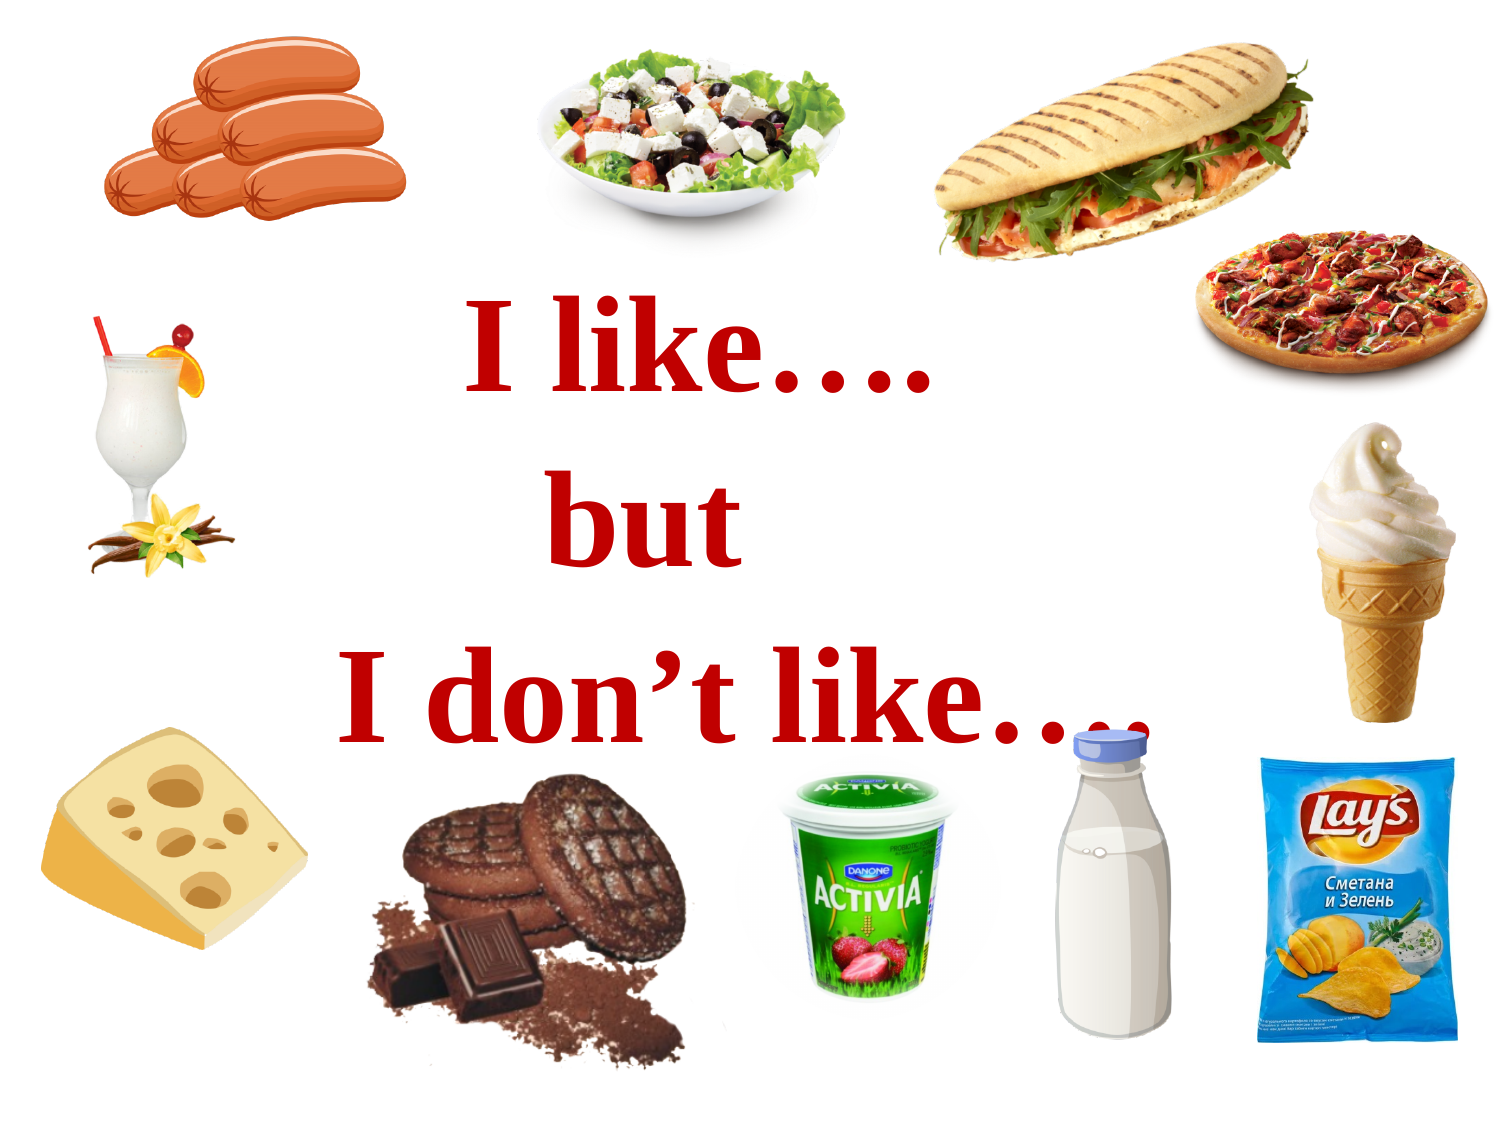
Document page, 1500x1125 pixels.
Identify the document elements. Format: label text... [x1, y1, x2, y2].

picture [363, 751, 1004, 1072]
picture [100, 30, 411, 227]
picture [0, 288, 289, 578]
text_box I like…. [447, 246, 952, 426]
text_box I don’t like…. [320, 597, 1173, 778]
picture [1257, 757, 1458, 1044]
picture [1044, 722, 1182, 1046]
text_box but [528, 421, 792, 602]
picture [494, 0, 1500, 723]
picture [41, 727, 309, 950]
